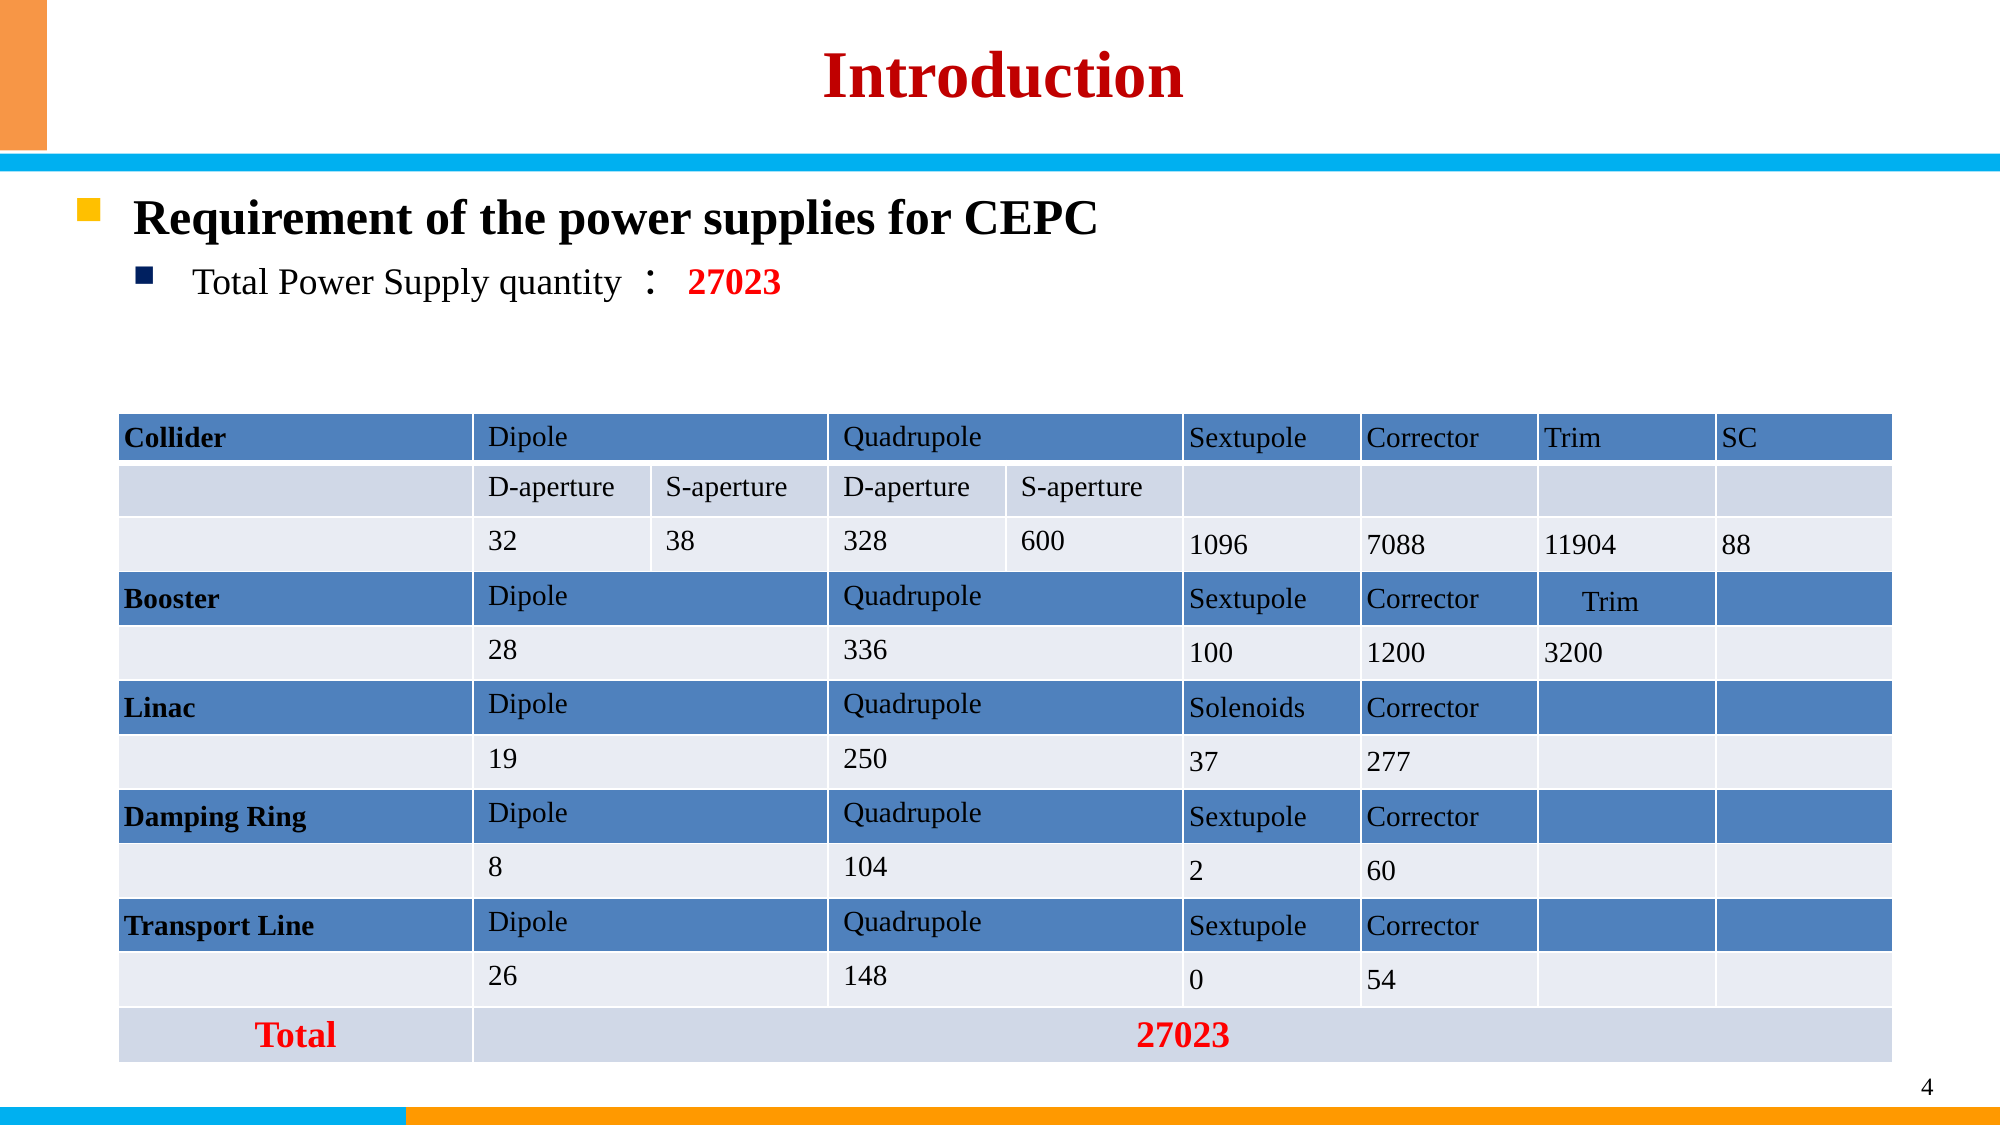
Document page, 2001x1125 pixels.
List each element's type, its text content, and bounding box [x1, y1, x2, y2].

table_cell 8 [474, 844, 827, 897]
table_cell [1539, 681, 1715, 734]
table_cell 11904 [1539, 518, 1715, 571]
table_cell [1539, 953, 1715, 1006]
table_cell 32 [474, 518, 650, 571]
table_cell 3200 [1539, 627, 1715, 679]
table_cell Total [119, 1008, 472, 1062]
table_header SC [1717, 414, 1892, 460]
table_cell Sextupole [1184, 572, 1360, 625]
table_cell [1717, 899, 1892, 951]
table_cell [119, 953, 472, 1006]
table_cell [119, 736, 472, 788]
table_cell [1717, 790, 1892, 843]
table_cell 26 [474, 953, 827, 1006]
table_cell Damping Ring [119, 790, 472, 843]
table_cell 7088 [1362, 518, 1537, 571]
table_cell 1096 [1184, 518, 1360, 571]
table_header Dipole [474, 414, 827, 460]
table_cell [1717, 681, 1892, 734]
table_cell [1539, 790, 1715, 843]
table_cell Quadrupole [829, 572, 1182, 625]
table_header Collider [119, 414, 472, 460]
table_cell 28 [474, 627, 827, 679]
table_cell 328 [829, 518, 1005, 571]
table_cell [1717, 572, 1892, 625]
slide_number 4 [1476, 1062, 1949, 1122]
table_cell [1362, 466, 1537, 516]
table_cell [1539, 466, 1715, 516]
table_cell D-aperture [829, 466, 1005, 516]
table_cell 88 [1717, 518, 1892, 571]
table_cell [1717, 736, 1892, 788]
table_cell Quadrupole [829, 790, 1182, 843]
table_cell Sextupole [1184, 790, 1360, 843]
table_cell Corrector [1362, 899, 1537, 951]
table_cell Dipole [474, 790, 827, 843]
text_box Introduction [58, 11, 1949, 131]
table_cell 37 [1184, 736, 1360, 788]
table_cell Corrector [1362, 790, 1537, 843]
table_cell [1717, 844, 1892, 897]
table_cell Transport Line [119, 899, 472, 951]
table_cell S-aperture [652, 466, 827, 516]
table_cell [119, 844, 472, 897]
table_cell 277 [1362, 736, 1537, 788]
table_header Corrector [1362, 414, 1537, 460]
table_cell 104 [829, 844, 1182, 897]
table_cell [1539, 899, 1715, 951]
table_cell [1184, 466, 1360, 516]
table_cell Dipole [474, 572, 827, 625]
table_cell [1717, 627, 1892, 679]
table_header Trim [1539, 414, 1715, 460]
table_cell 0 [1184, 953, 1360, 1006]
table_cell Trim [1539, 572, 1715, 625]
table_cell Corrector [1362, 572, 1537, 625]
table_cell [1717, 953, 1892, 1006]
table_cell [119, 518, 472, 571]
table_cell [1539, 844, 1715, 897]
table_cell 19 [474, 736, 827, 788]
table_cell Sextupole [1184, 899, 1360, 951]
table_cell D-aperture [474, 466, 650, 516]
table_cell [119, 466, 472, 516]
table_cell Dipole [474, 681, 827, 734]
table_cell [1717, 466, 1892, 516]
table_cell [119, 627, 472, 679]
table_cell Linac [119, 681, 472, 734]
table_cell Booster [119, 572, 472, 625]
table_cell Quadrupole [829, 899, 1182, 951]
table_cell 1200 [1362, 627, 1537, 679]
table_cell Solenoids [1184, 681, 1360, 734]
table_cell Quadrupole [829, 681, 1182, 734]
table_cell 600 [1007, 518, 1182, 571]
table_cell 38 [652, 518, 827, 571]
table_cell 250 [829, 736, 1182, 788]
table_cell 54 [1362, 953, 1537, 1006]
table_cell Corrector [1362, 681, 1537, 734]
table_cell 336 [829, 627, 1182, 679]
table_cell 100 [1184, 627, 1360, 679]
table_cell 148 [829, 953, 1182, 1006]
table_cell 2 [1184, 844, 1360, 897]
table_cell 27023 [474, 1008, 1892, 1062]
list Requirement of the power supplies for CEPC Total Power Supply quantity ：27023 [59, 177, 1949, 1063]
table_cell S-aperture [1007, 466, 1182, 516]
table_cell Dipole [474, 899, 827, 951]
table_cell [1539, 736, 1715, 788]
table_header Quadrupole [829, 414, 1182, 460]
table_header Sextupole [1184, 414, 1360, 460]
table_cell 60 [1362, 844, 1537, 897]
